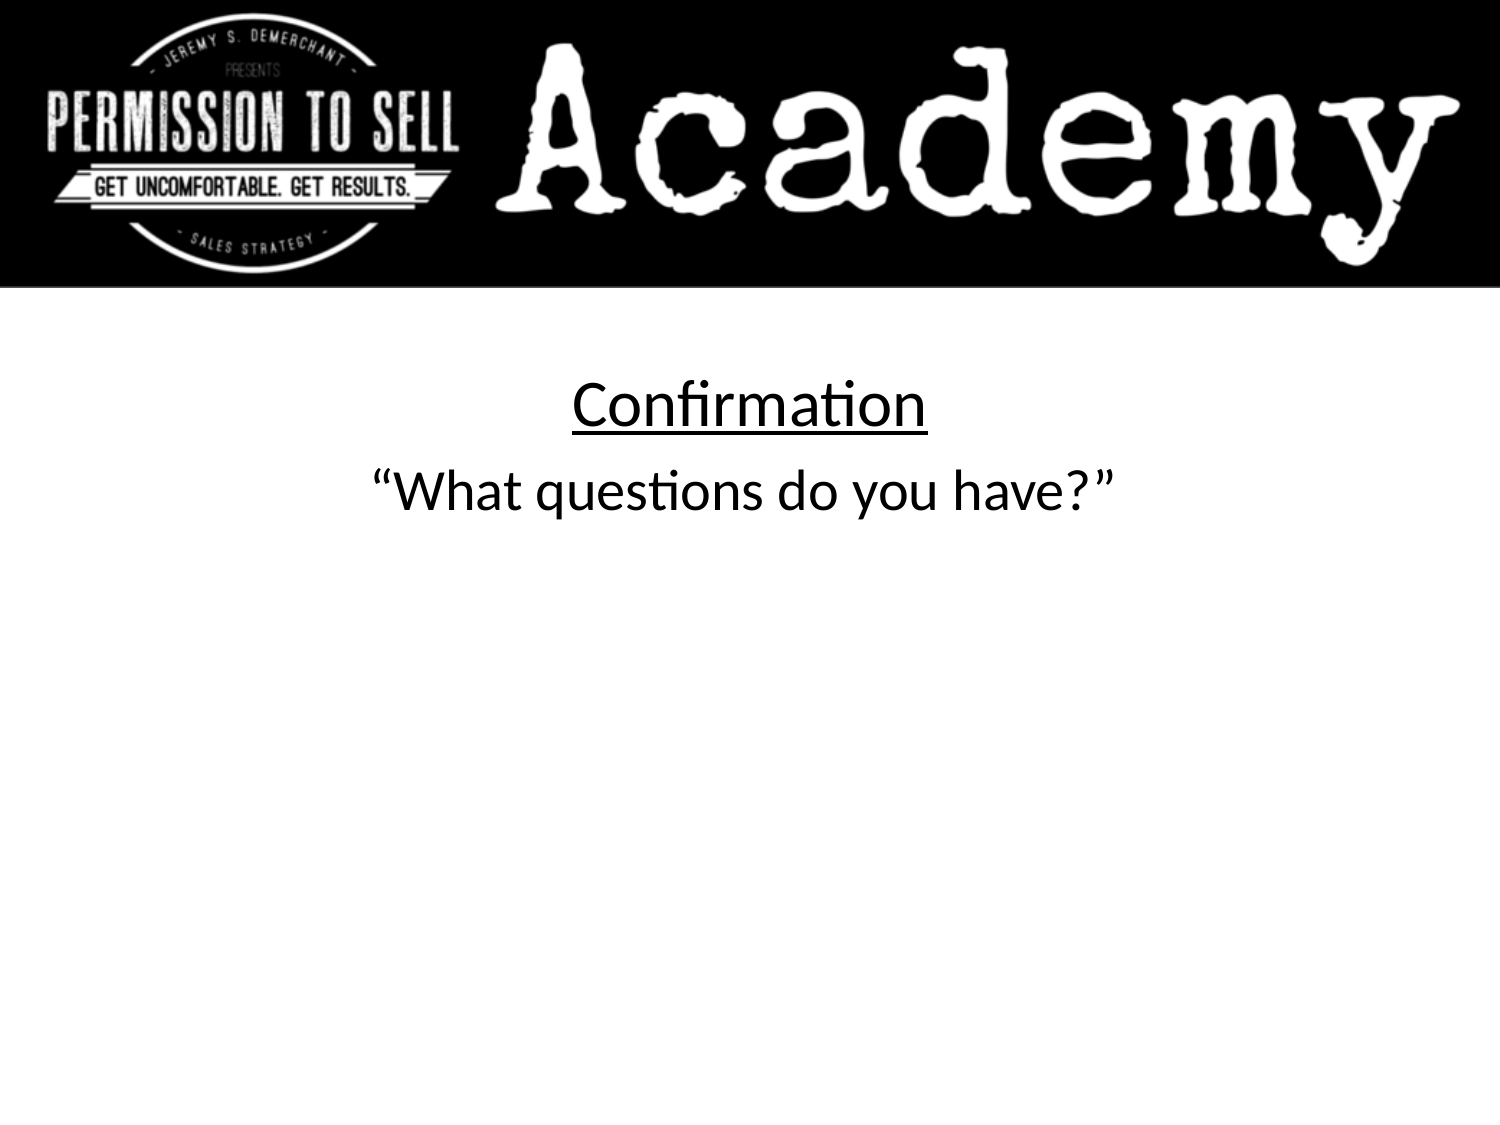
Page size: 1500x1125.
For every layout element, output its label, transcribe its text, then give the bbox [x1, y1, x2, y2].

picture [0, 0, 1500, 289]
list Confirmation “What questions do you have?” [75, 352, 1425, 1096]
